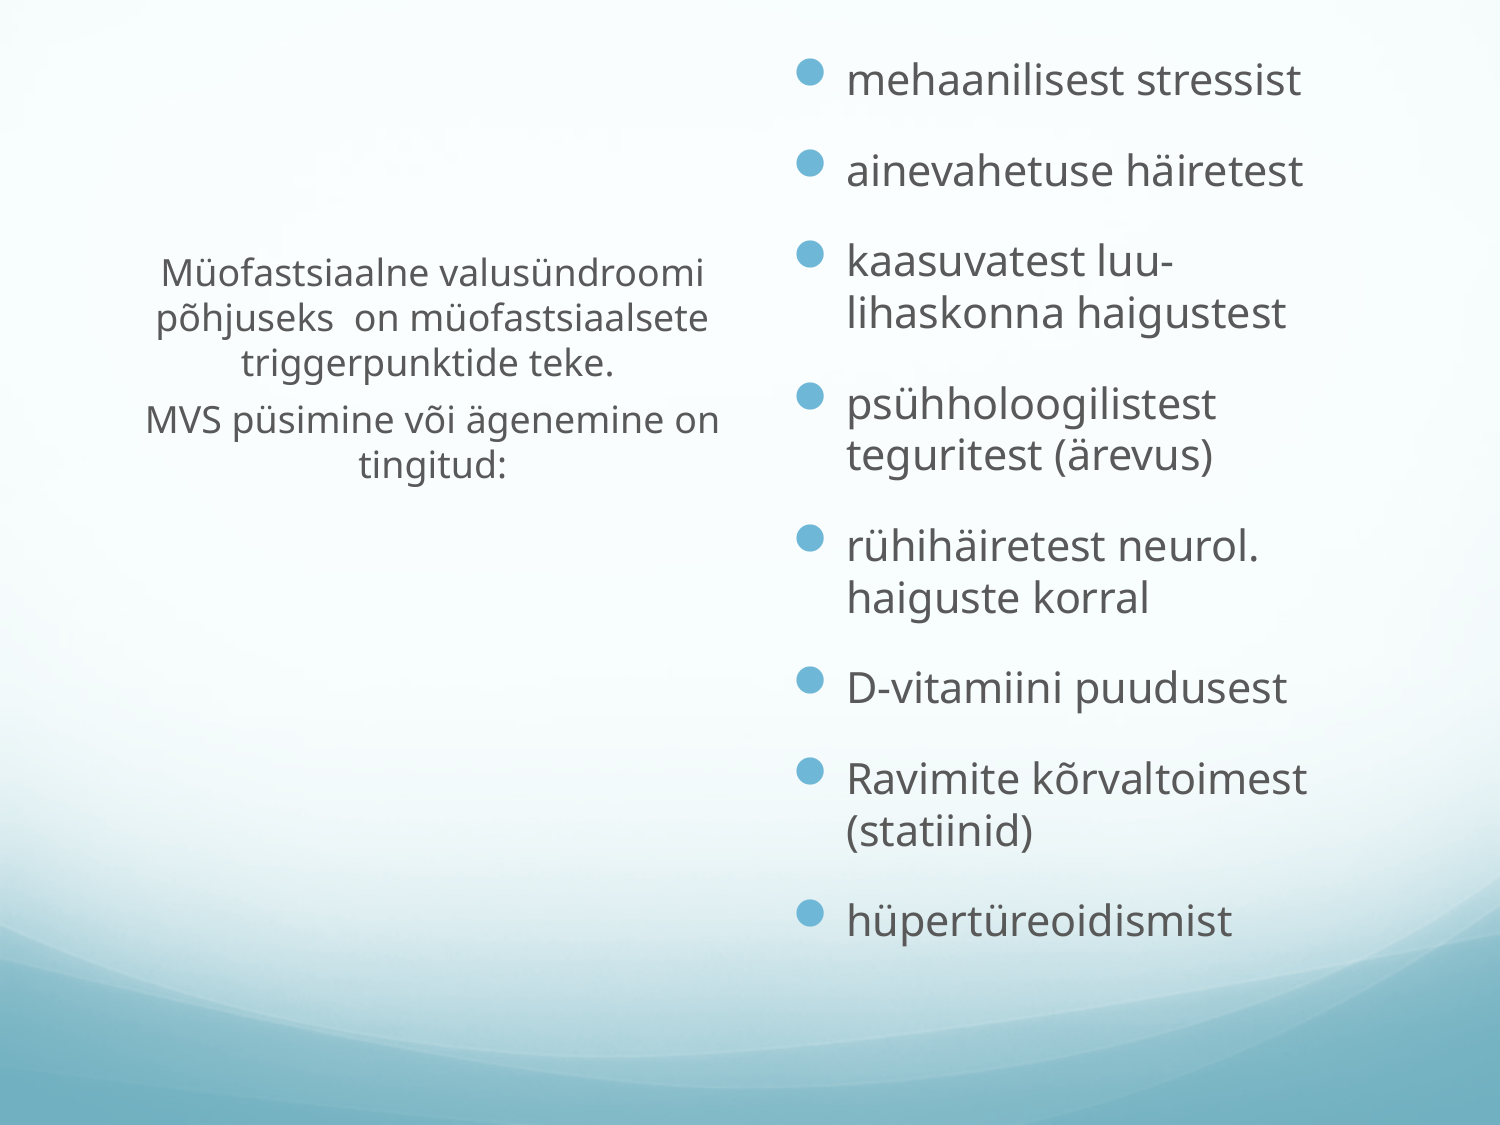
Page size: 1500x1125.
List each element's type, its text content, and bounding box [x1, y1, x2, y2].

list Müofastsiaalne valusündroomi põhjuseks on müofastsiaalsete triggerpunktide teke. MVS püsimine või ägenemine on tingitud: [87, 241, 777, 904]
list mehaanilisest stressist ainevahetuse häiretest kaasuvatest luu- lihaskonna haigustest psühholoogilistest teguritest (ärevus) rühihäiretest neurol. haiguste korral D-vitamiini puudusest Ravimite kõrvaltoimest (statiinid) hüpertüreoidismist [777, 45, 1408, 960]
